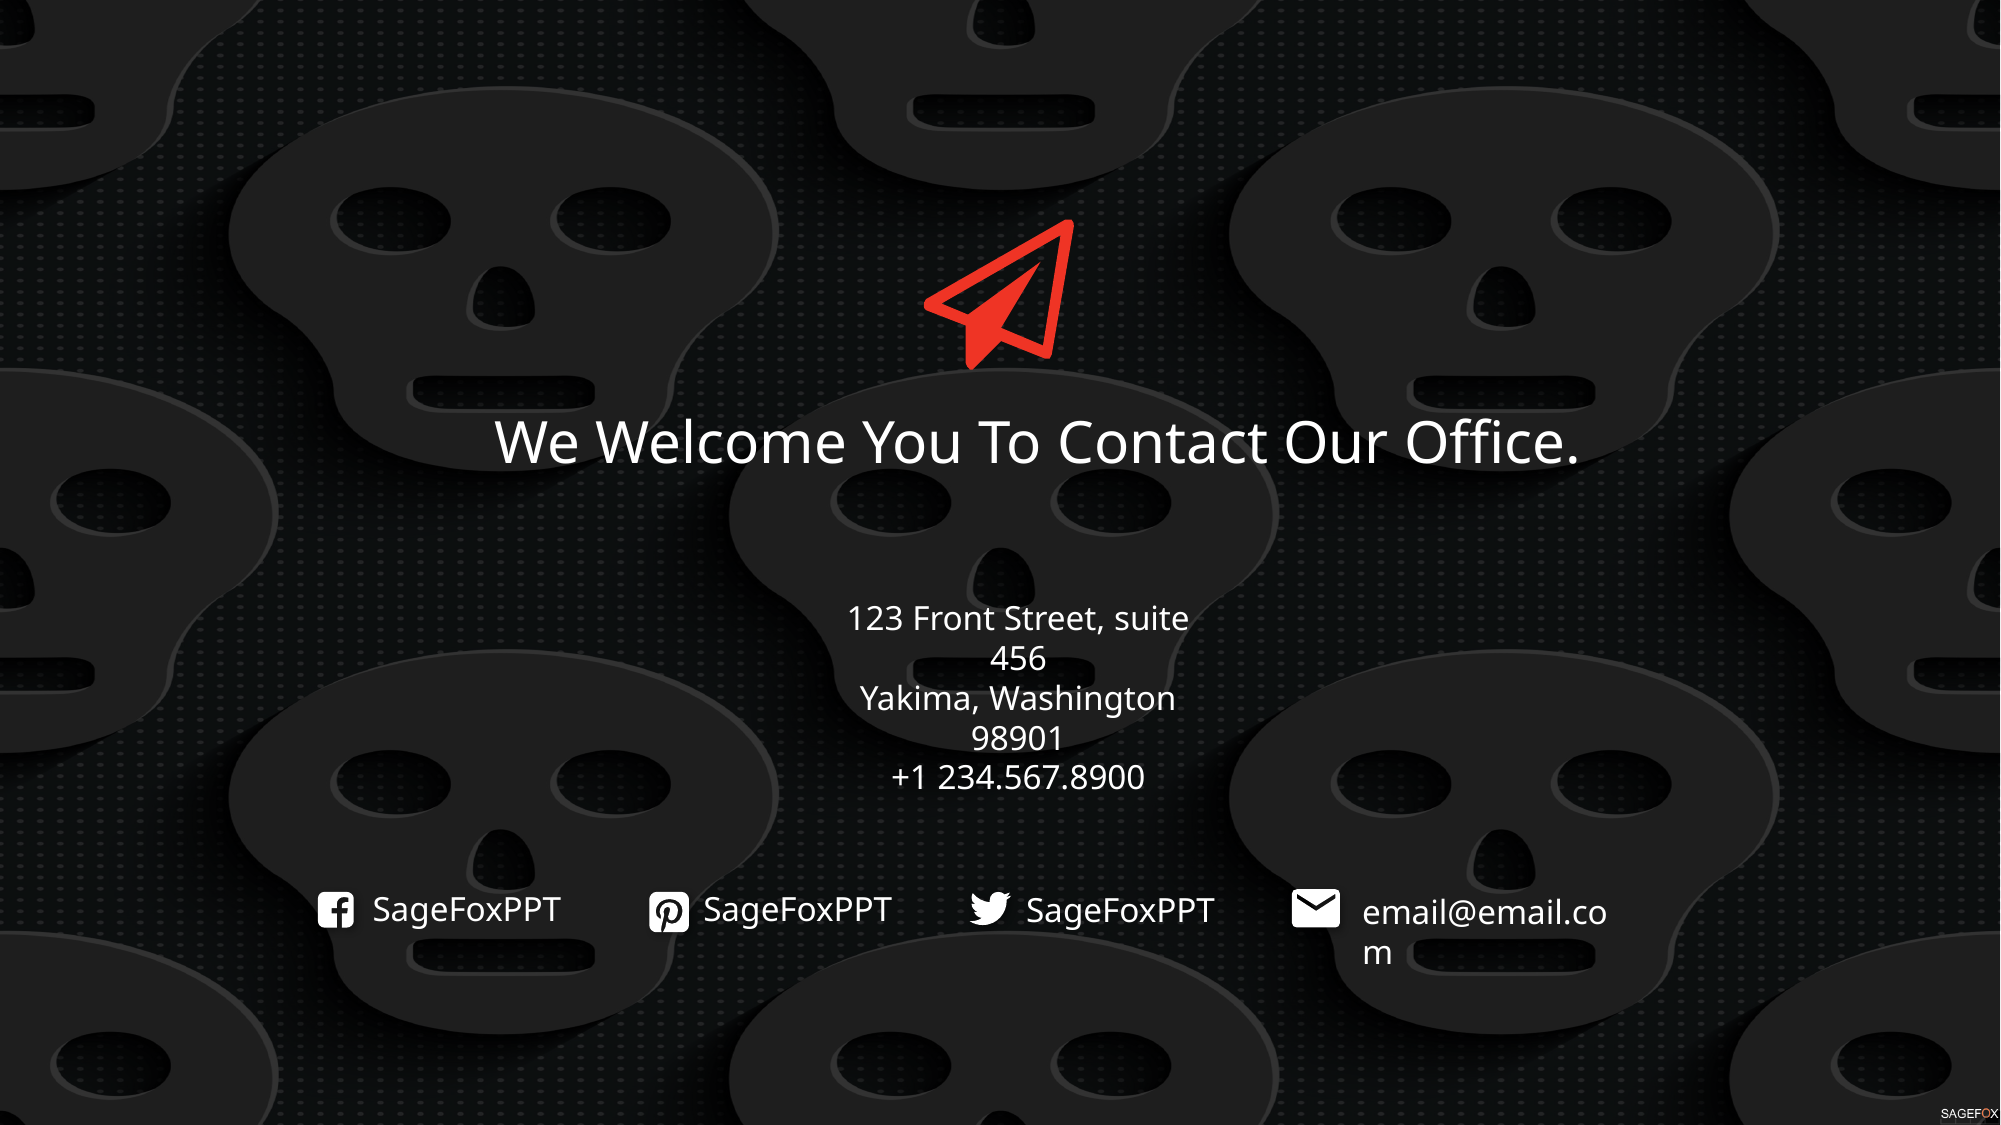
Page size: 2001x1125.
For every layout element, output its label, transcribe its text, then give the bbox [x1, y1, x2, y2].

text_box We Welcome You To Contact Our Office. [477, 398, 1598, 483]
text_box SageFoxPPT [357, 880, 598, 936]
text_box [649, 891, 688, 933]
text_box 123 Front Street, suite 456 Yakima, Washington 98901 +1 234.567.8900 [808, 589, 1229, 804]
text_box [923, 219, 1074, 370]
text_box SageFoxPPT [688, 880, 929, 936]
text_box [317, 891, 354, 928]
text_box [969, 891, 1011, 926]
picture [0, 0, 2001, 1125]
text_box [1291, 889, 1340, 928]
text_box email@email.com [1347, 884, 1649, 979]
text_box SageFoxPPT [1011, 881, 1252, 937]
